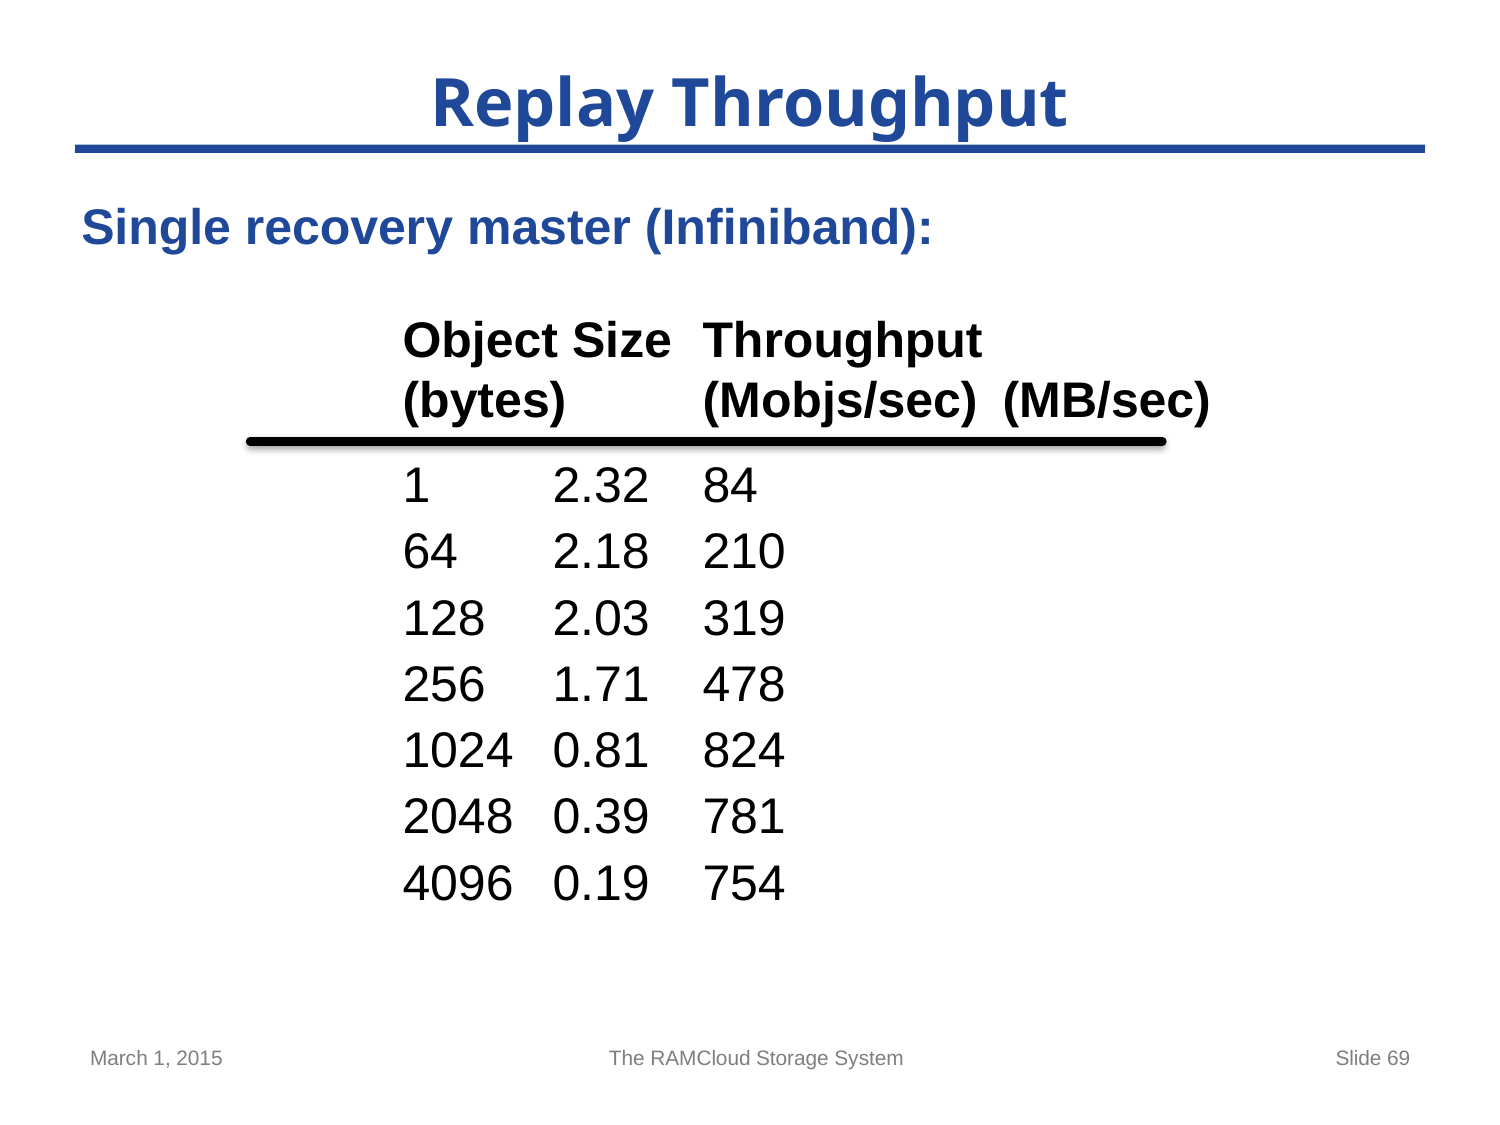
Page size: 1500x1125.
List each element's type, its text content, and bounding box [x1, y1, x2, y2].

text_box Single recovery master (Infiniband): [66, 186, 950, 262]
list Object Size Throughput (bytes) (Mobjs/sec) (MB/sec) 1 2.32 84 64 2.18 210 128 2.03 319 256 1.71 478 1024 0.81 824 2048 0.39 781 4096 0.19 754 [237, 299, 1425, 1005]
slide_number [75, 1037, 425, 1103]
title Replay Throughput [75, 50, 1425, 150]
footer The RAMCloud Storage System [474, 1037, 1038, 1103]
slide_number Slide 69 [1074, 1037, 1425, 1103]
